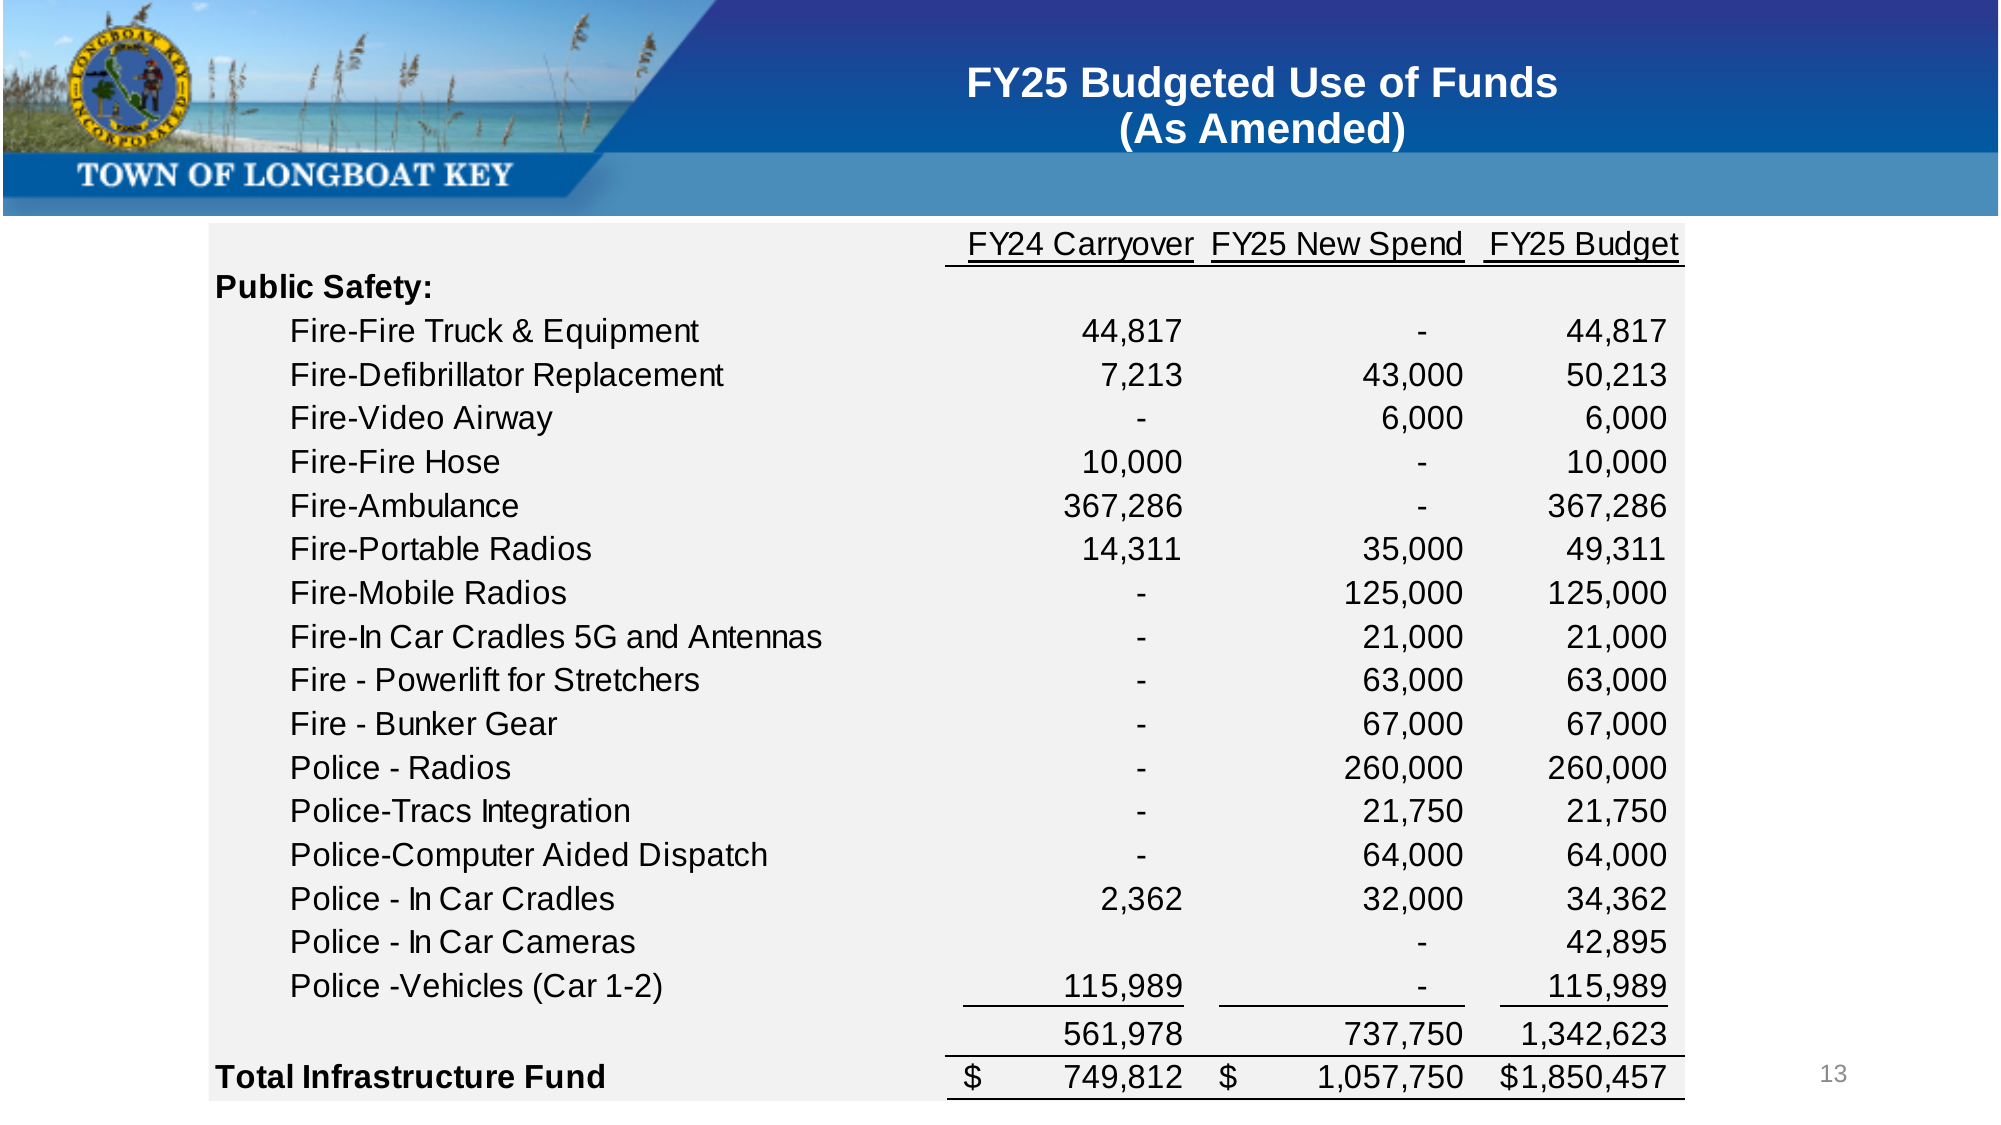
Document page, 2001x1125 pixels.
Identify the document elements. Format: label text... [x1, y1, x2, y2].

picture [3, 0, 1999, 216]
title FY25 Budgeted Use of Funds (As Amended) [662, 53, 1863, 161]
slide_number 13 [1688, 1042, 1863, 1103]
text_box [206, 220, 1688, 1103]
